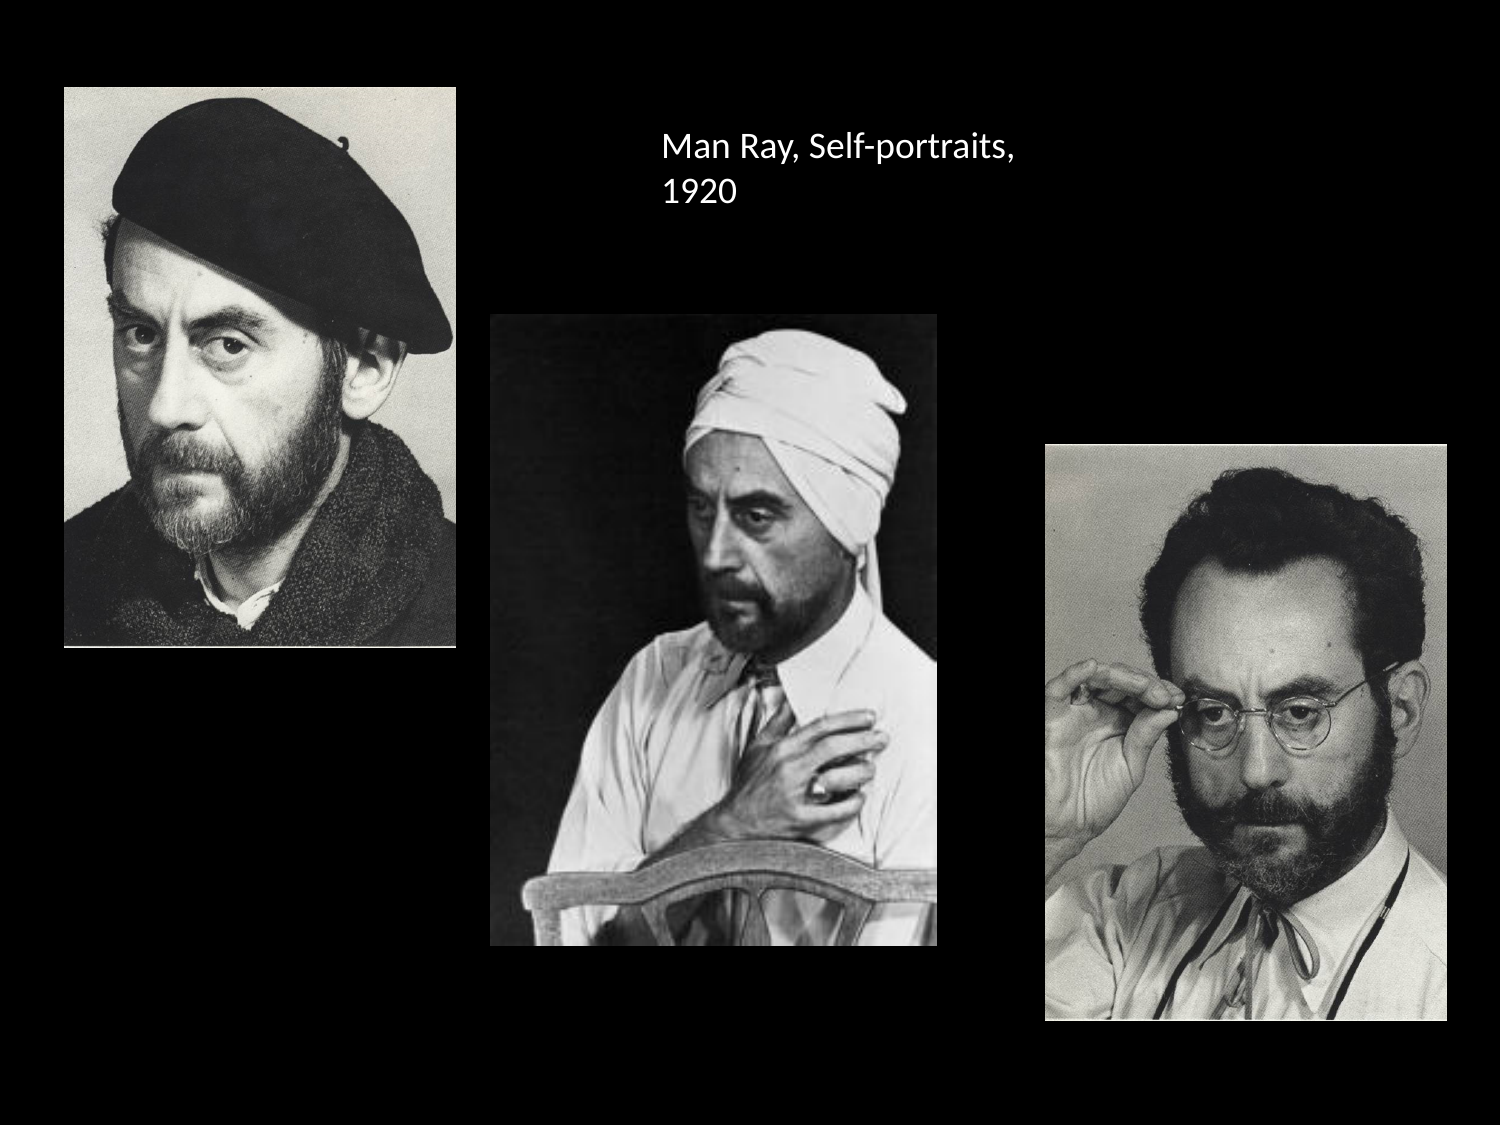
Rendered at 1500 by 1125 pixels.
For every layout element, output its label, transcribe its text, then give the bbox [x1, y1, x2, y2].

text_box Man Ray, Self-portraits, 1920 [646, 113, 1031, 219]
picture [489, 314, 937, 947]
picture [1045, 444, 1448, 1021]
picture [64, 87, 456, 649]
